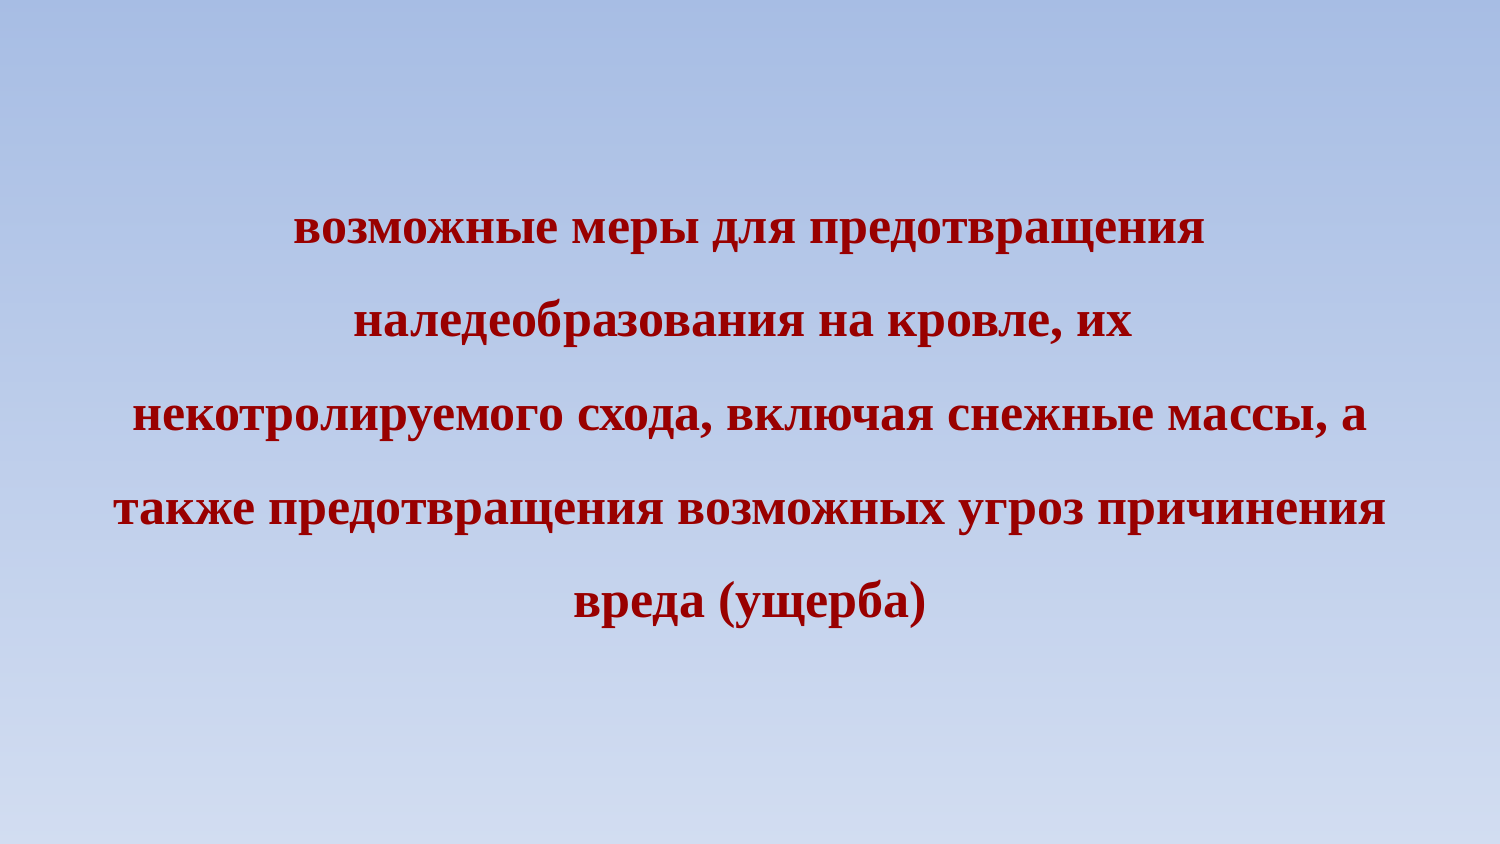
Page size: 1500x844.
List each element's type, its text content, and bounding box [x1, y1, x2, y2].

list возможные меры для предотвращения наледеобразования на кровле, их некотролируемого схода, включая снежные массы, а также предотвращения возможных угроз причинения вреда (ущерба) [74, 196, 1426, 754]
